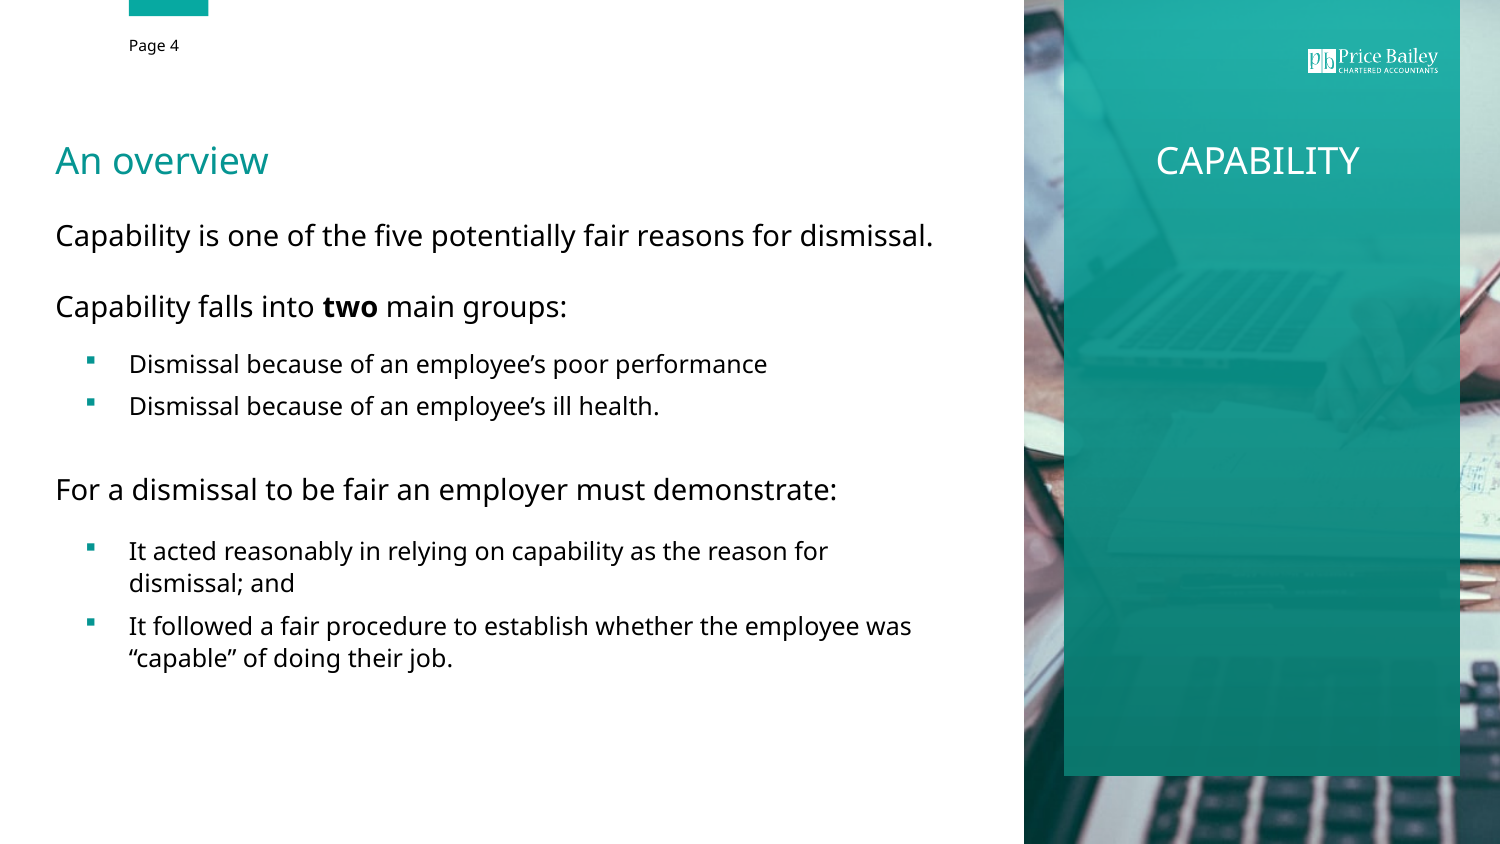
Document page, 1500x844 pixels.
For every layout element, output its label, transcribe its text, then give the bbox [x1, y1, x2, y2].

picture [1024, 0, 1500, 844]
text_box CAPABILITY [1079, 126, 1446, 514]
text_box An overview Capability is one of the five potentially fair reasons for dismissal. Capability falls into two main groups: Dismissal because of an employee’s poor performance Dismissal because of an employee’s ill health. For a dismissal to be fair an employer must demonstrate: It acted reasonably in relying on capability as the reason for dismissal; and It followed a fair procedure to establish whether the employee was “capable” of doing their job. [40, 126, 957, 787]
